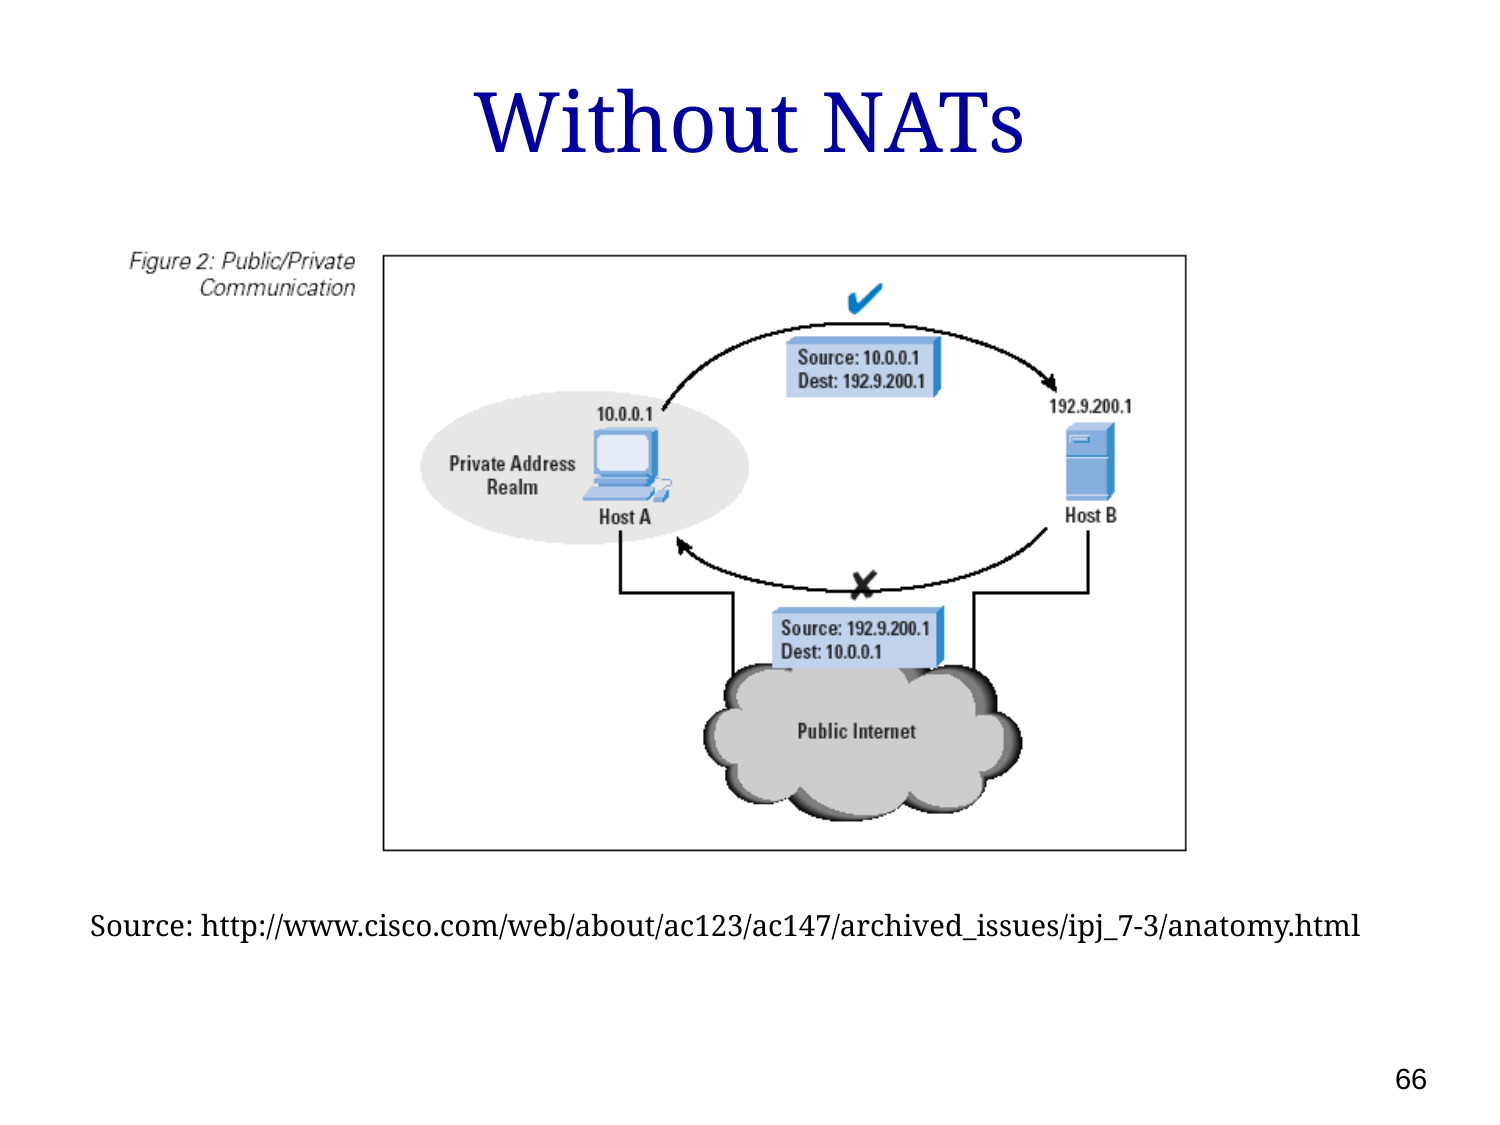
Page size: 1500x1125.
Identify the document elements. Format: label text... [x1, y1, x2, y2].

slide_number 66 [1092, 1024, 1443, 1103]
list Source: http://www.cisco.com/web/about/ac123/ac147/archived_issues/ipj_7-3/anatomy.html [74, 899, 1426, 963]
picture [124, 249, 1190, 854]
title Without NATs [74, 47, 1426, 191]
